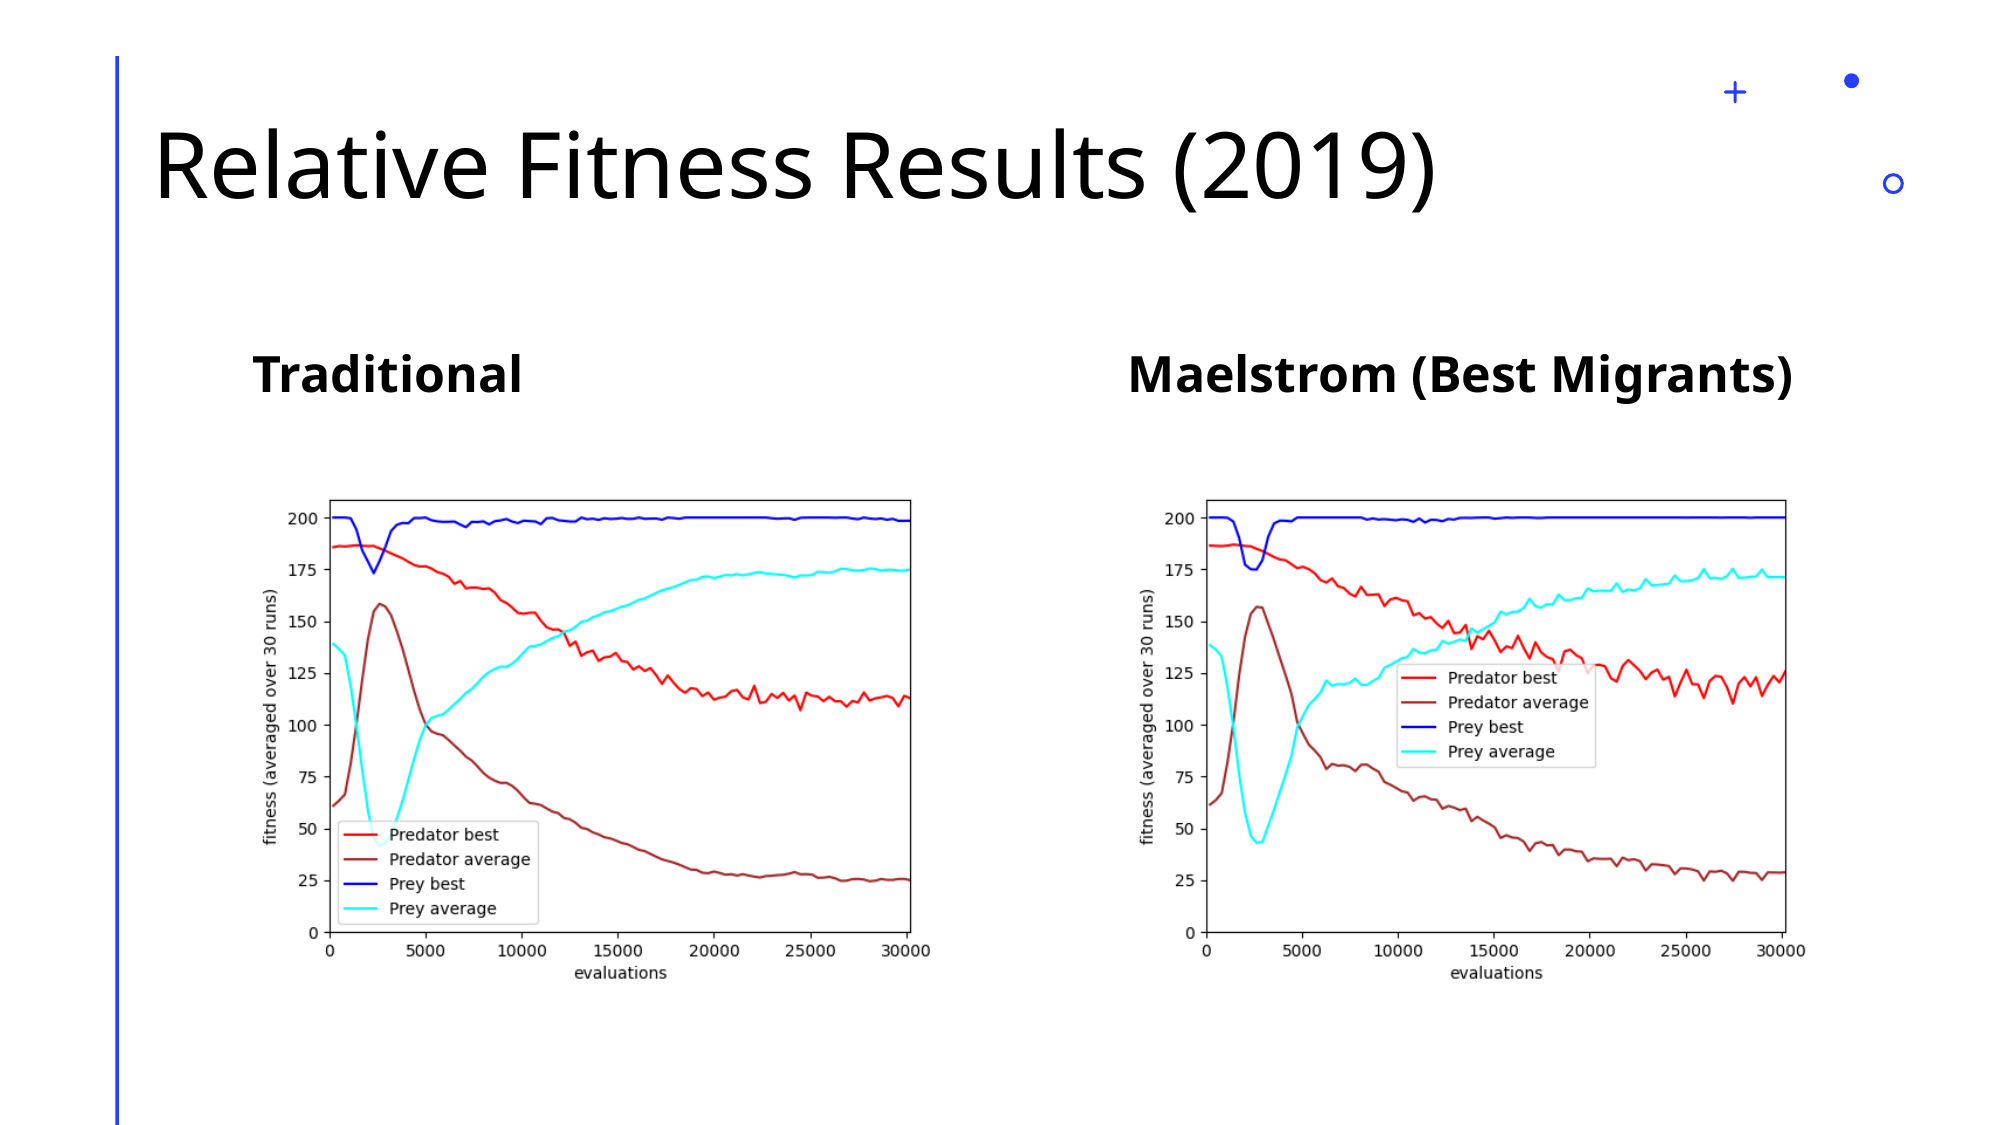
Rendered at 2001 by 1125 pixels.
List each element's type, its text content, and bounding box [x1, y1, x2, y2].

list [236, 432, 985, 994]
list Maelstrom (Best Migrants) [1113, 275, 1860, 411]
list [1112, 433, 1860, 994]
title Relative Fitness Results (2019) [137, 59, 1863, 278]
list Traditional [236, 275, 984, 411]
